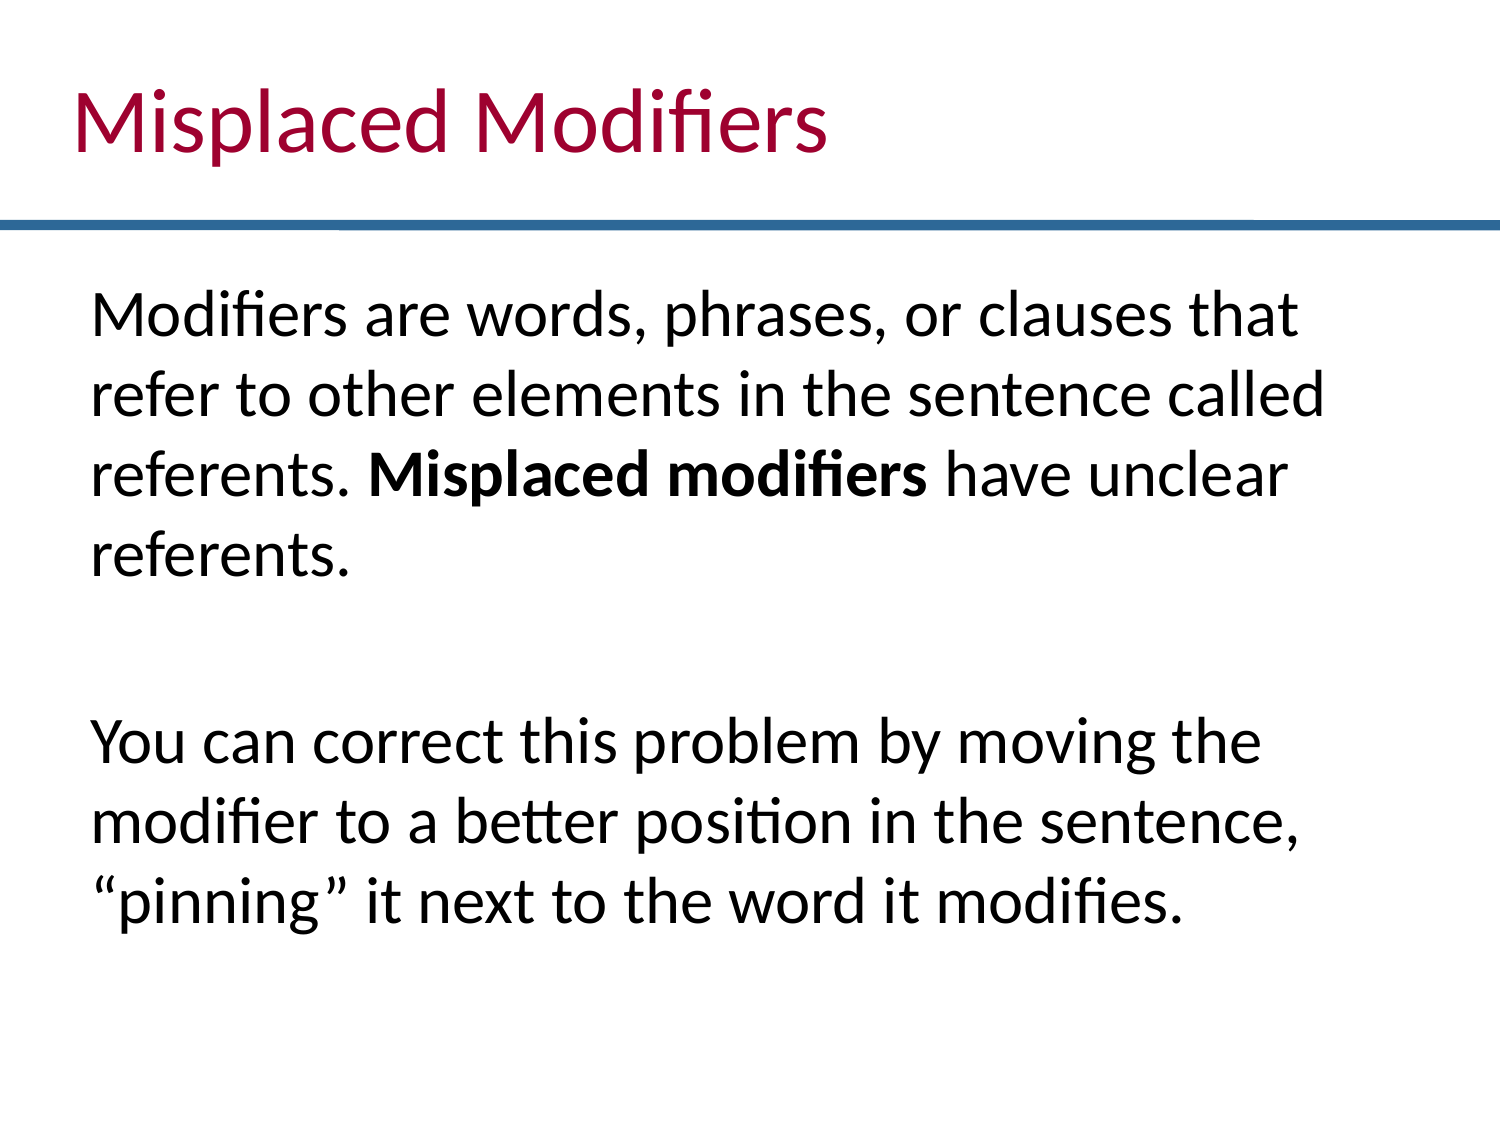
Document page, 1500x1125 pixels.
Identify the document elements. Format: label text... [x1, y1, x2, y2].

list Modifiers are words, phrases, or clauses that refer to other elements in the sentence called referents. Misplaced modifiers have unclear referents. You can correct this problem by moving the modifier to a better position in the sentence, “pinning” it next to the word it modifies. [74, 262, 1426, 1051]
title Misplaced Modifiers [0, 0, 1500, 220]
